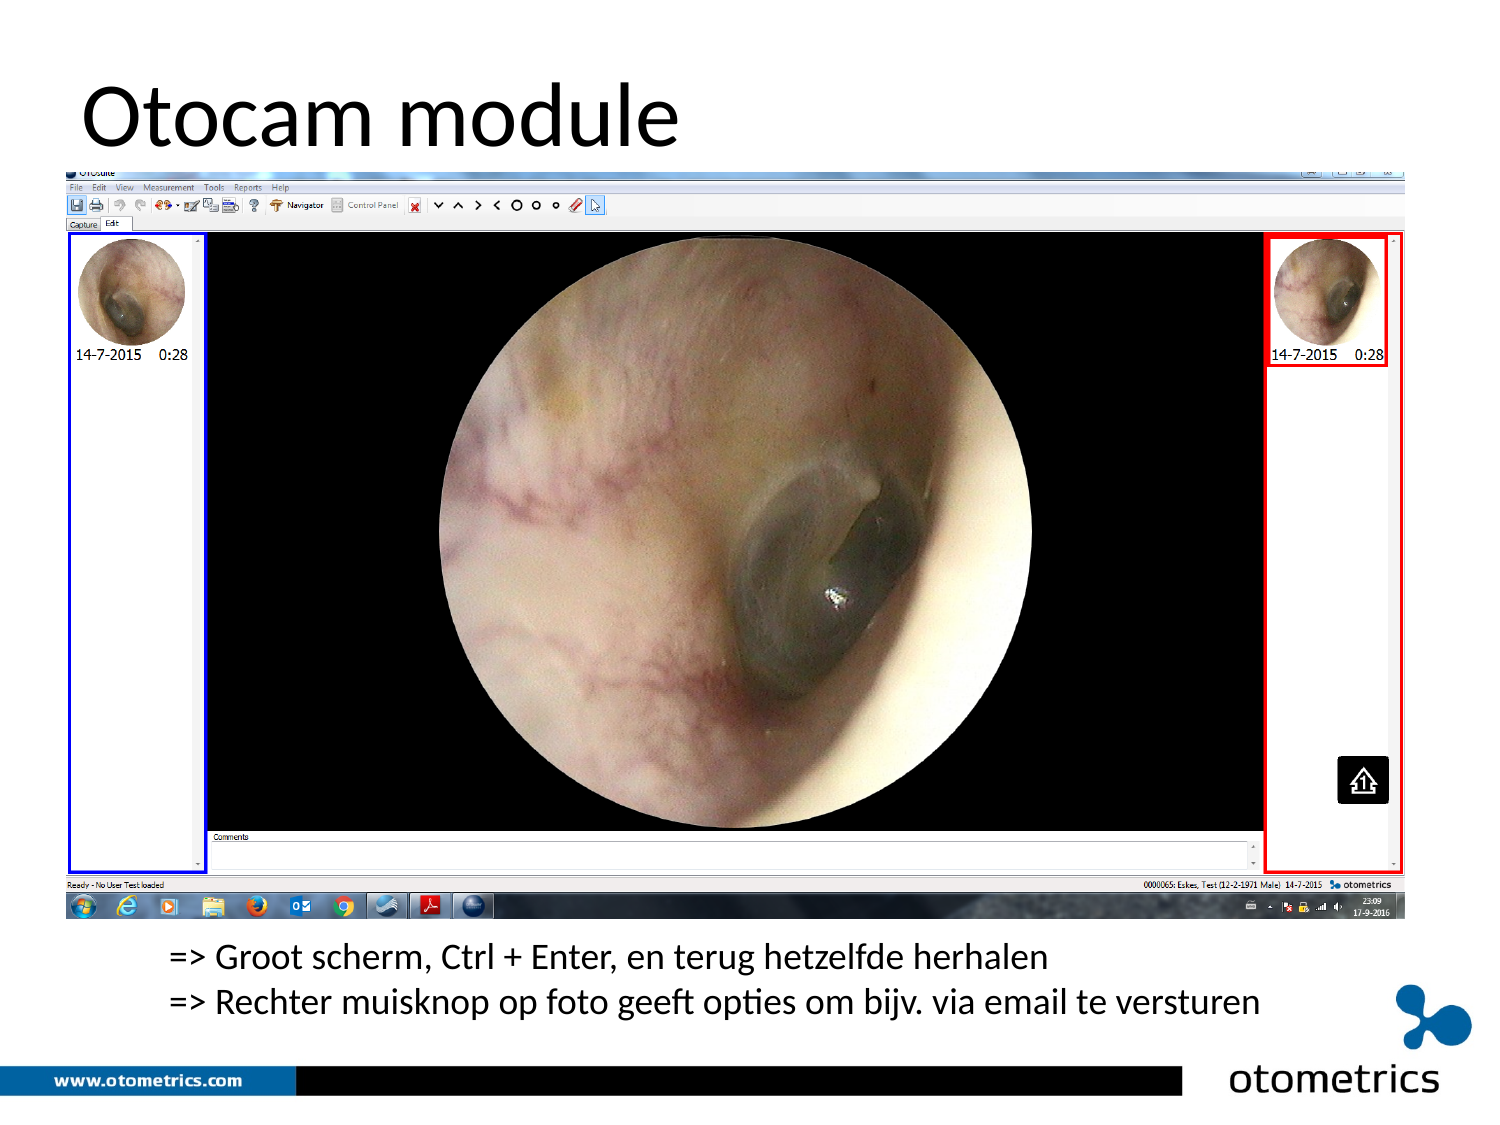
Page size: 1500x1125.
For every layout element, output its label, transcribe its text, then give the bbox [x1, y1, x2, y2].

picture [0, 0, 1500, 1125]
text_box => Groot scherm, Ctrl + Enter, en terug hetzelfde herhalen => Rechter muisknop op foto geeft opties om bijv. via email te versturen [154, 927, 1278, 1030]
title Otocam module [66, 16, 1417, 204]
